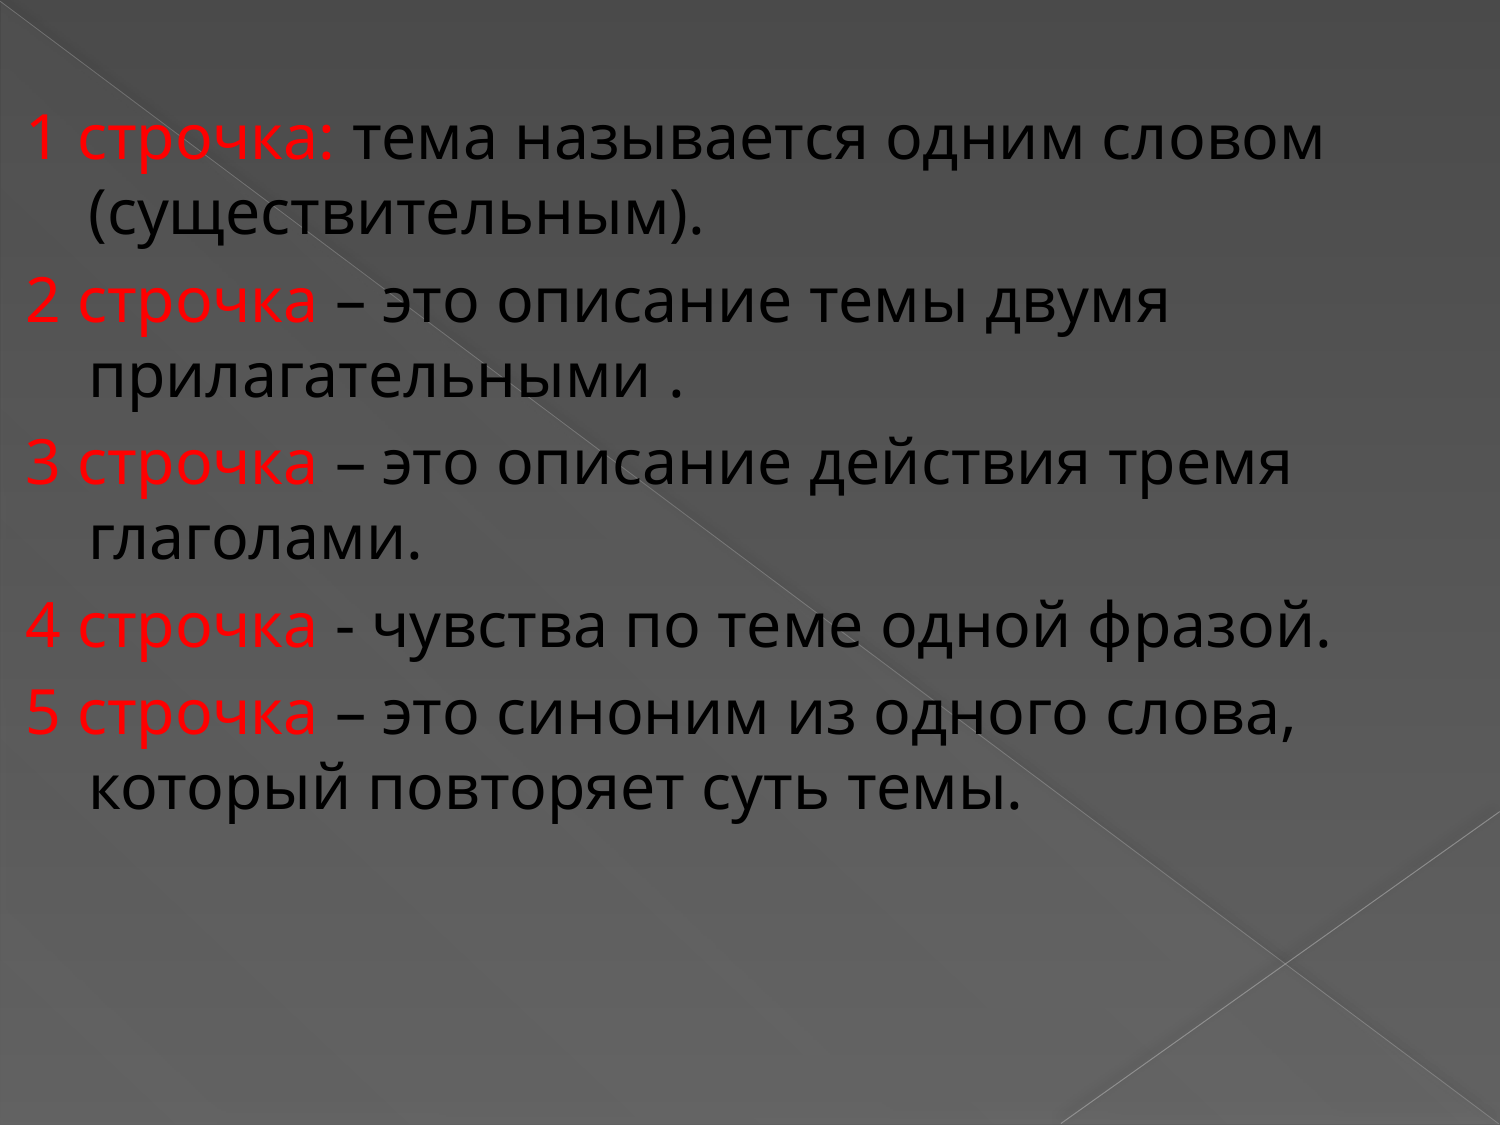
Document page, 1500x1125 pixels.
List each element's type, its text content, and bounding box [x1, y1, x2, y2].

list 1 строчка: тема называется одним словом (существительным). 2 строчка – это описание темы двумя прилагательными . 3 строчка – это описание действия тремя глаголами. 4 строчка - чувства по теме одной фразой. 5 строчка – это синоним из одного слова, который повторяет суть темы. [0, 90, 1500, 1125]
